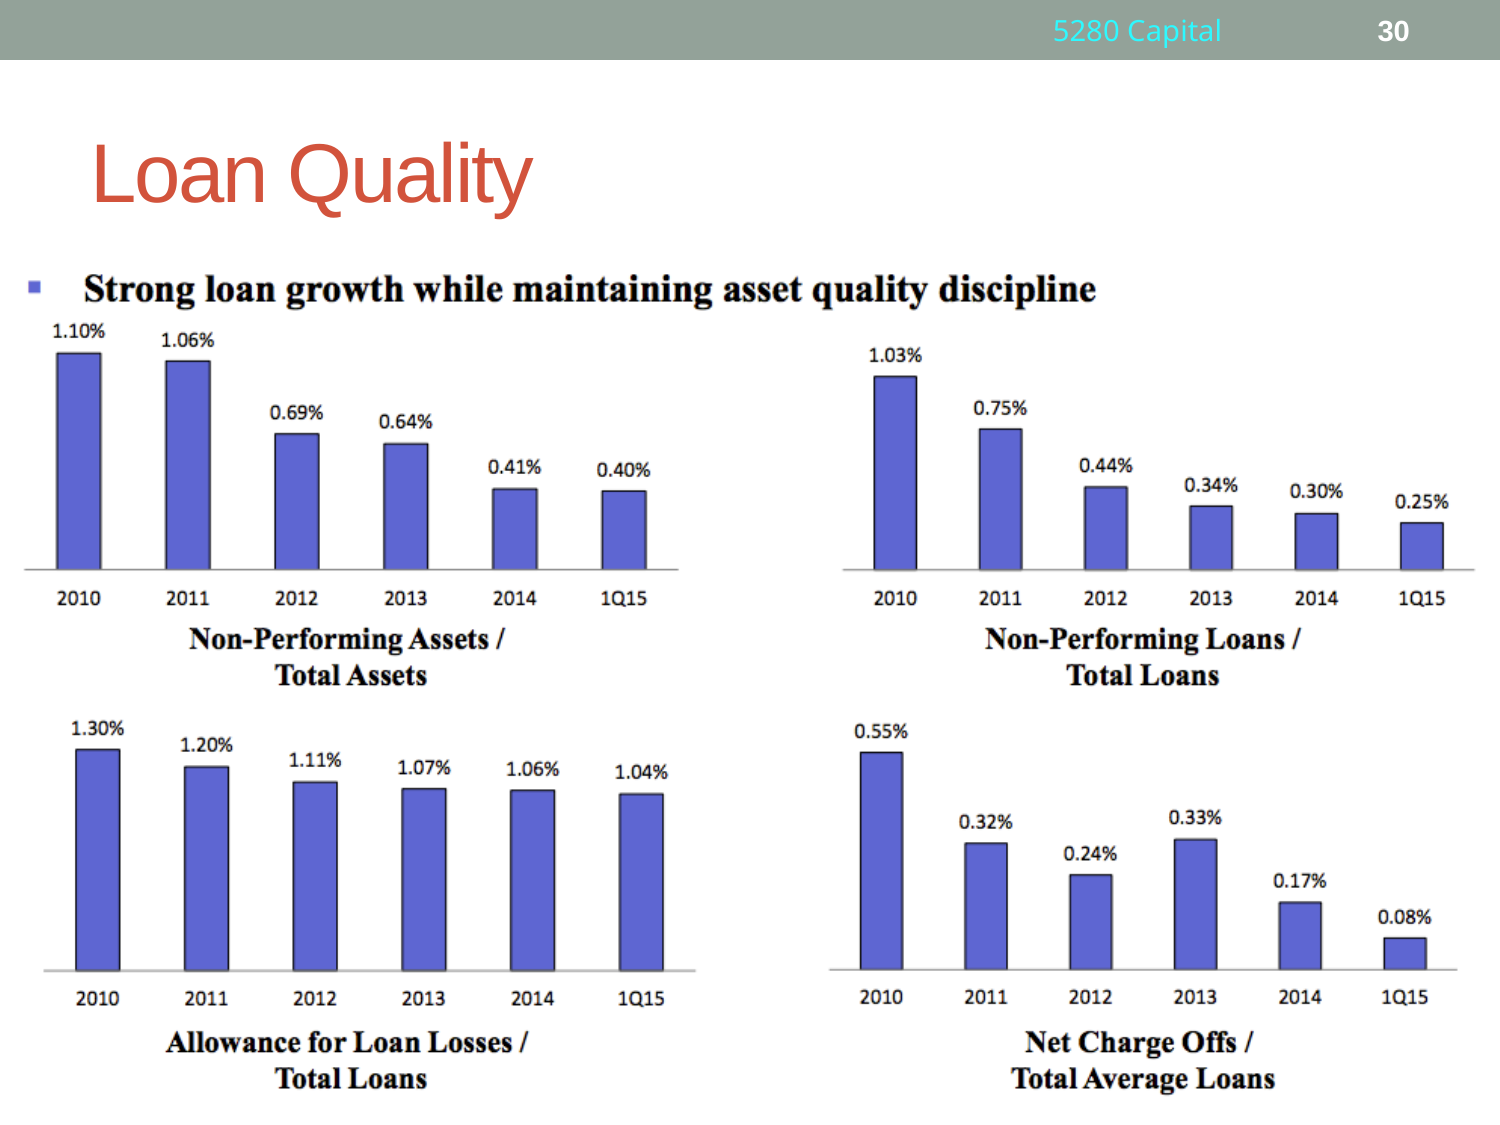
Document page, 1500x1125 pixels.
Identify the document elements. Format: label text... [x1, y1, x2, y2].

title Loan Quality [75, 87, 1425, 250]
footer 5280 Capital [562, 3, 1238, 57]
slide_number 30 [1250, 3, 1425, 57]
picture [0, 258, 1500, 1125]
